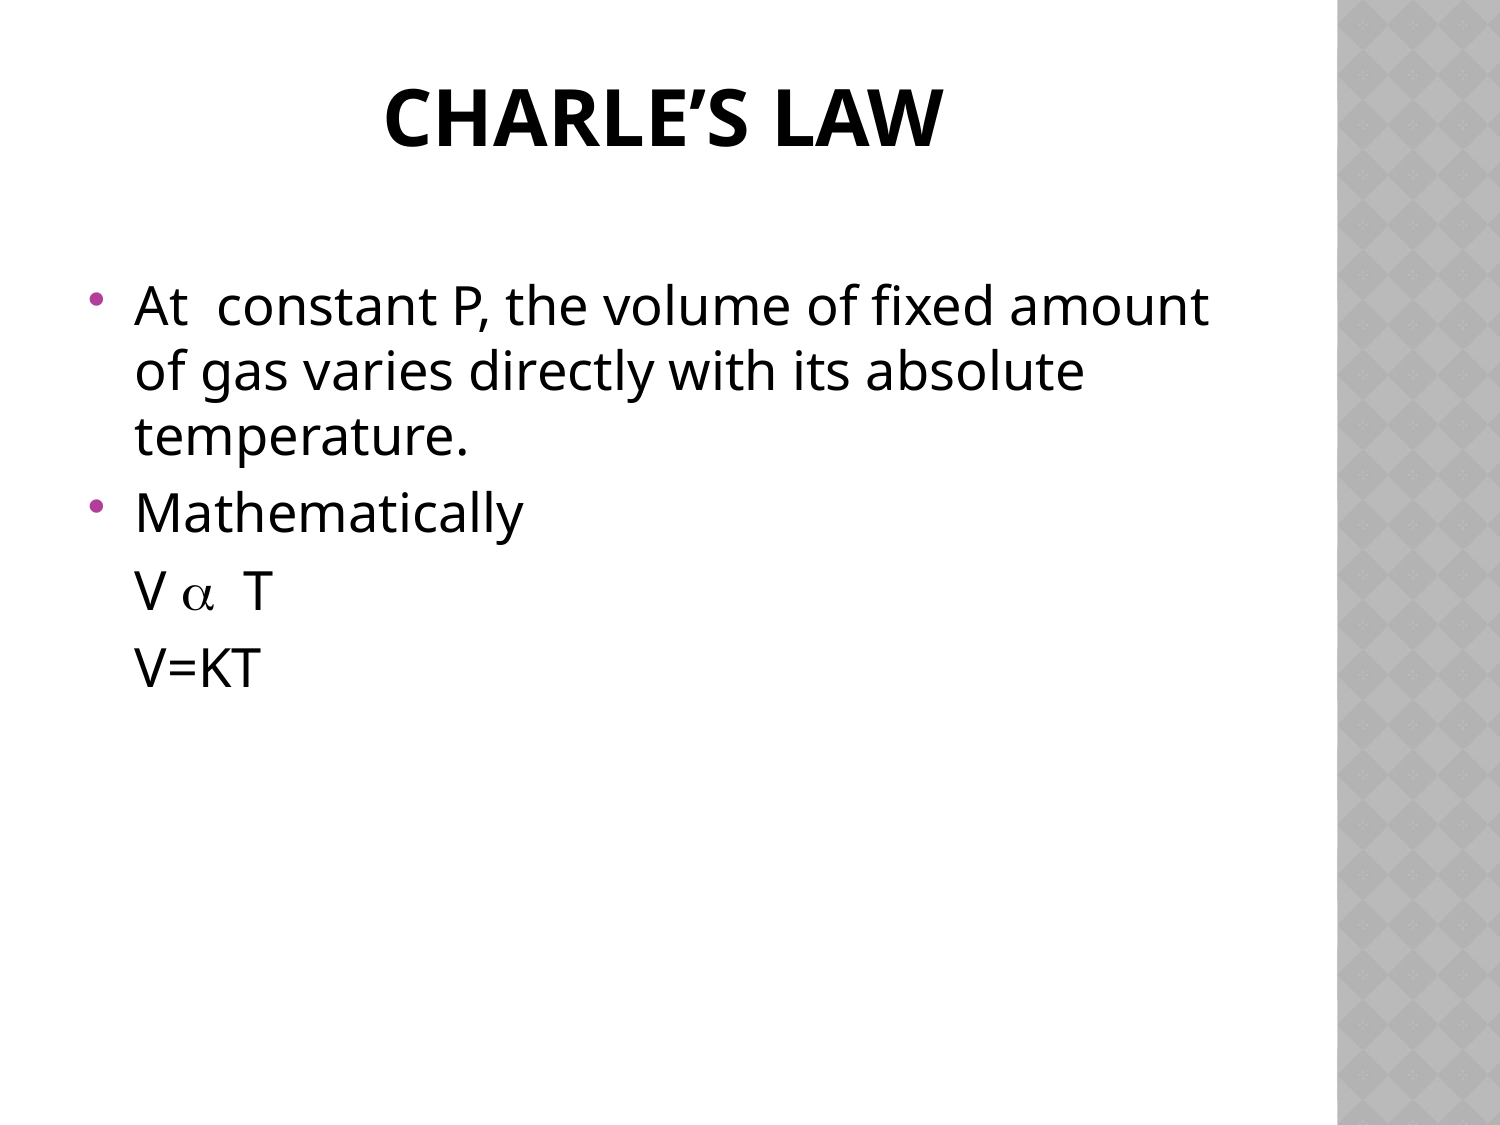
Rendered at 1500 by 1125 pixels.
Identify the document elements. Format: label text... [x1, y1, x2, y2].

title Charle’s Law [375, 52, 1263, 163]
list At constant P, the volume of fixed amount of gas varies directly with its absolute temperature. Mathematically V  T V=KT [75, 264, 1263, 1059]
